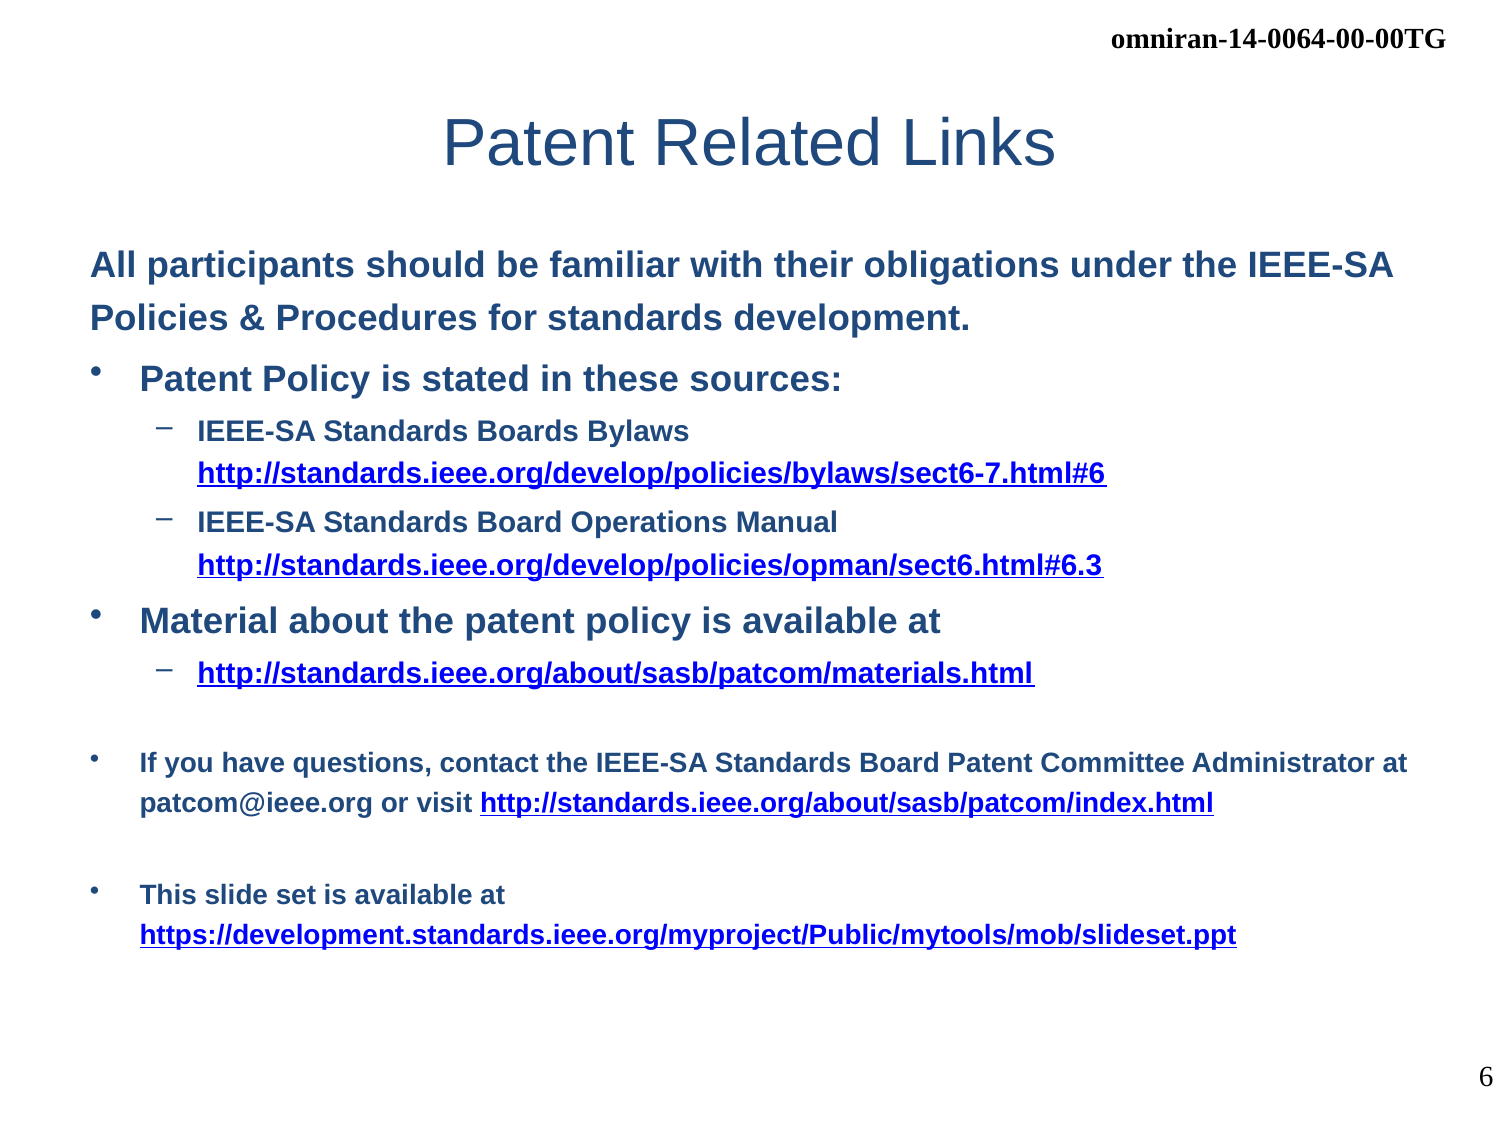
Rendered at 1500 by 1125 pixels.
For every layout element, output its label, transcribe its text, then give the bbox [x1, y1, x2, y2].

title Patent Related Links [75, 45, 1425, 224]
list All participants should be familiar with their obligations under the IEEE-SA Policies & Procedures for standards development. Patent Policy is stated in these sources: IEEE-SA Standards Boards Bylaws http://standards.ieee.org/develop/policies/bylaws/sect6-7.html#6 IEEE-SA Standards Board Operations Manual http://standards.ieee.org/develop/policies/opman/sect6.html#6.3 Material about the patent policy is available at http://standards.ieee.org/about/sasb/patcom/materials.html If you have questions, contact the IEEE-SA Standards Board Patent Committee Administrator at patcom@ieee.org or visit http://standards.ieee.org/about/sasb/patcom/index.html This slide set is available at https://development.standards.ieee.org/myproject/Public/mytools/mob/slideset.ppt [75, 224, 1425, 1013]
